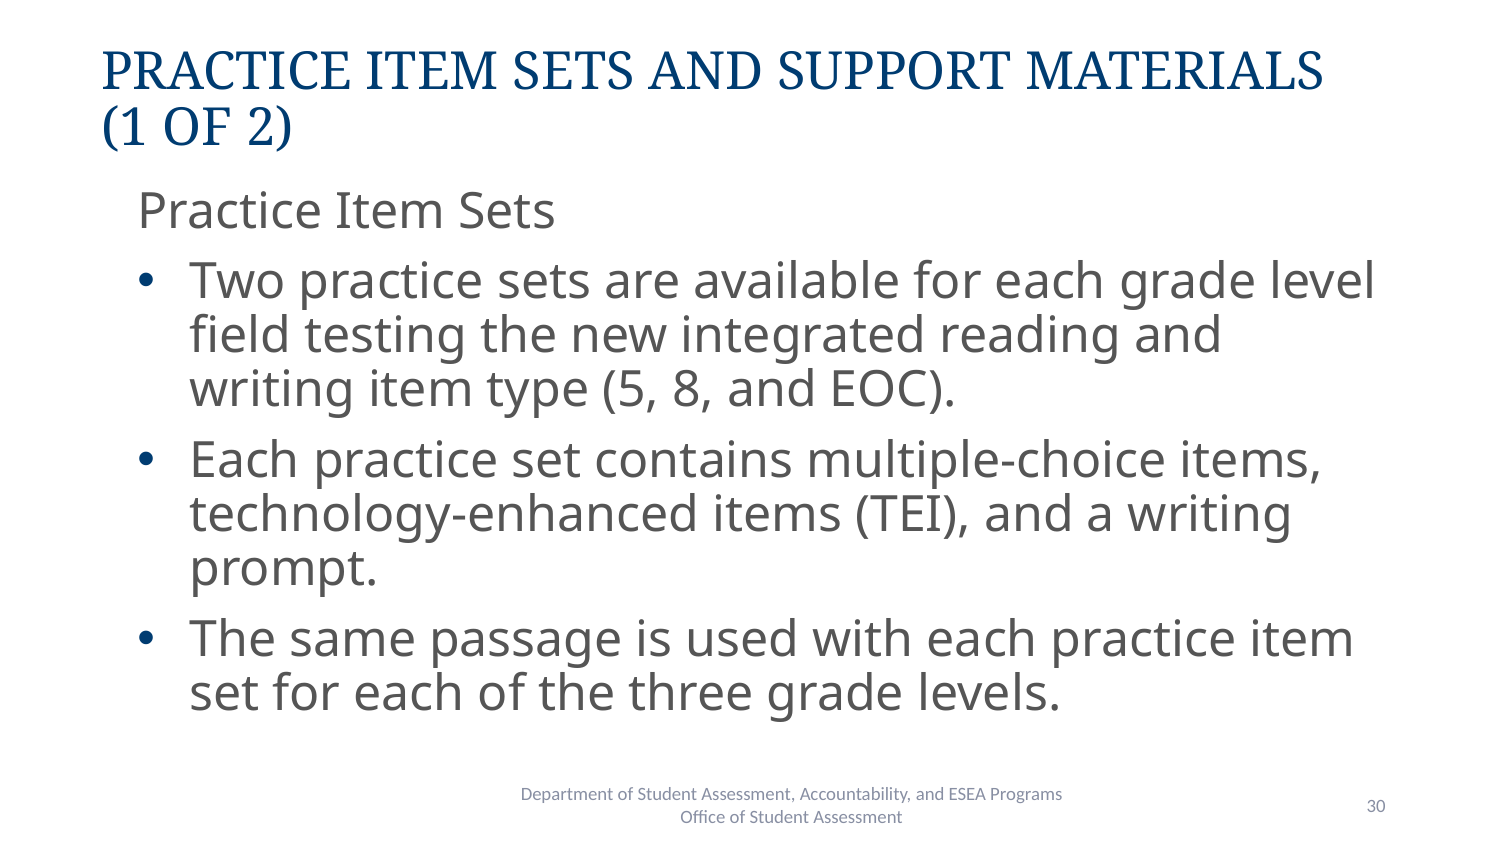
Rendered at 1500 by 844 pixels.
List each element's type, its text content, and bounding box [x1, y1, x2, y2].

footer Department of Student Assessment, Accountability, and ESEA Programs Office of Student Assessment [496, 782, 1059, 827]
list Practice Item Sets Two practice sets are available for each grade level field testing the new integrated reading and writing item type (5, 8, and EOC). Each practice set contains multiple-choice items, technology-enhanced items (TEI), and a writing prompt. The same passage is used with each practice item set for each of the three grade levels. [103, 179, 1397, 760]
title Practice Item Sets and Support Materials (1 of 2) [0, 0, 1500, 163]
slide_number 30 [1059, 782, 1397, 827]
